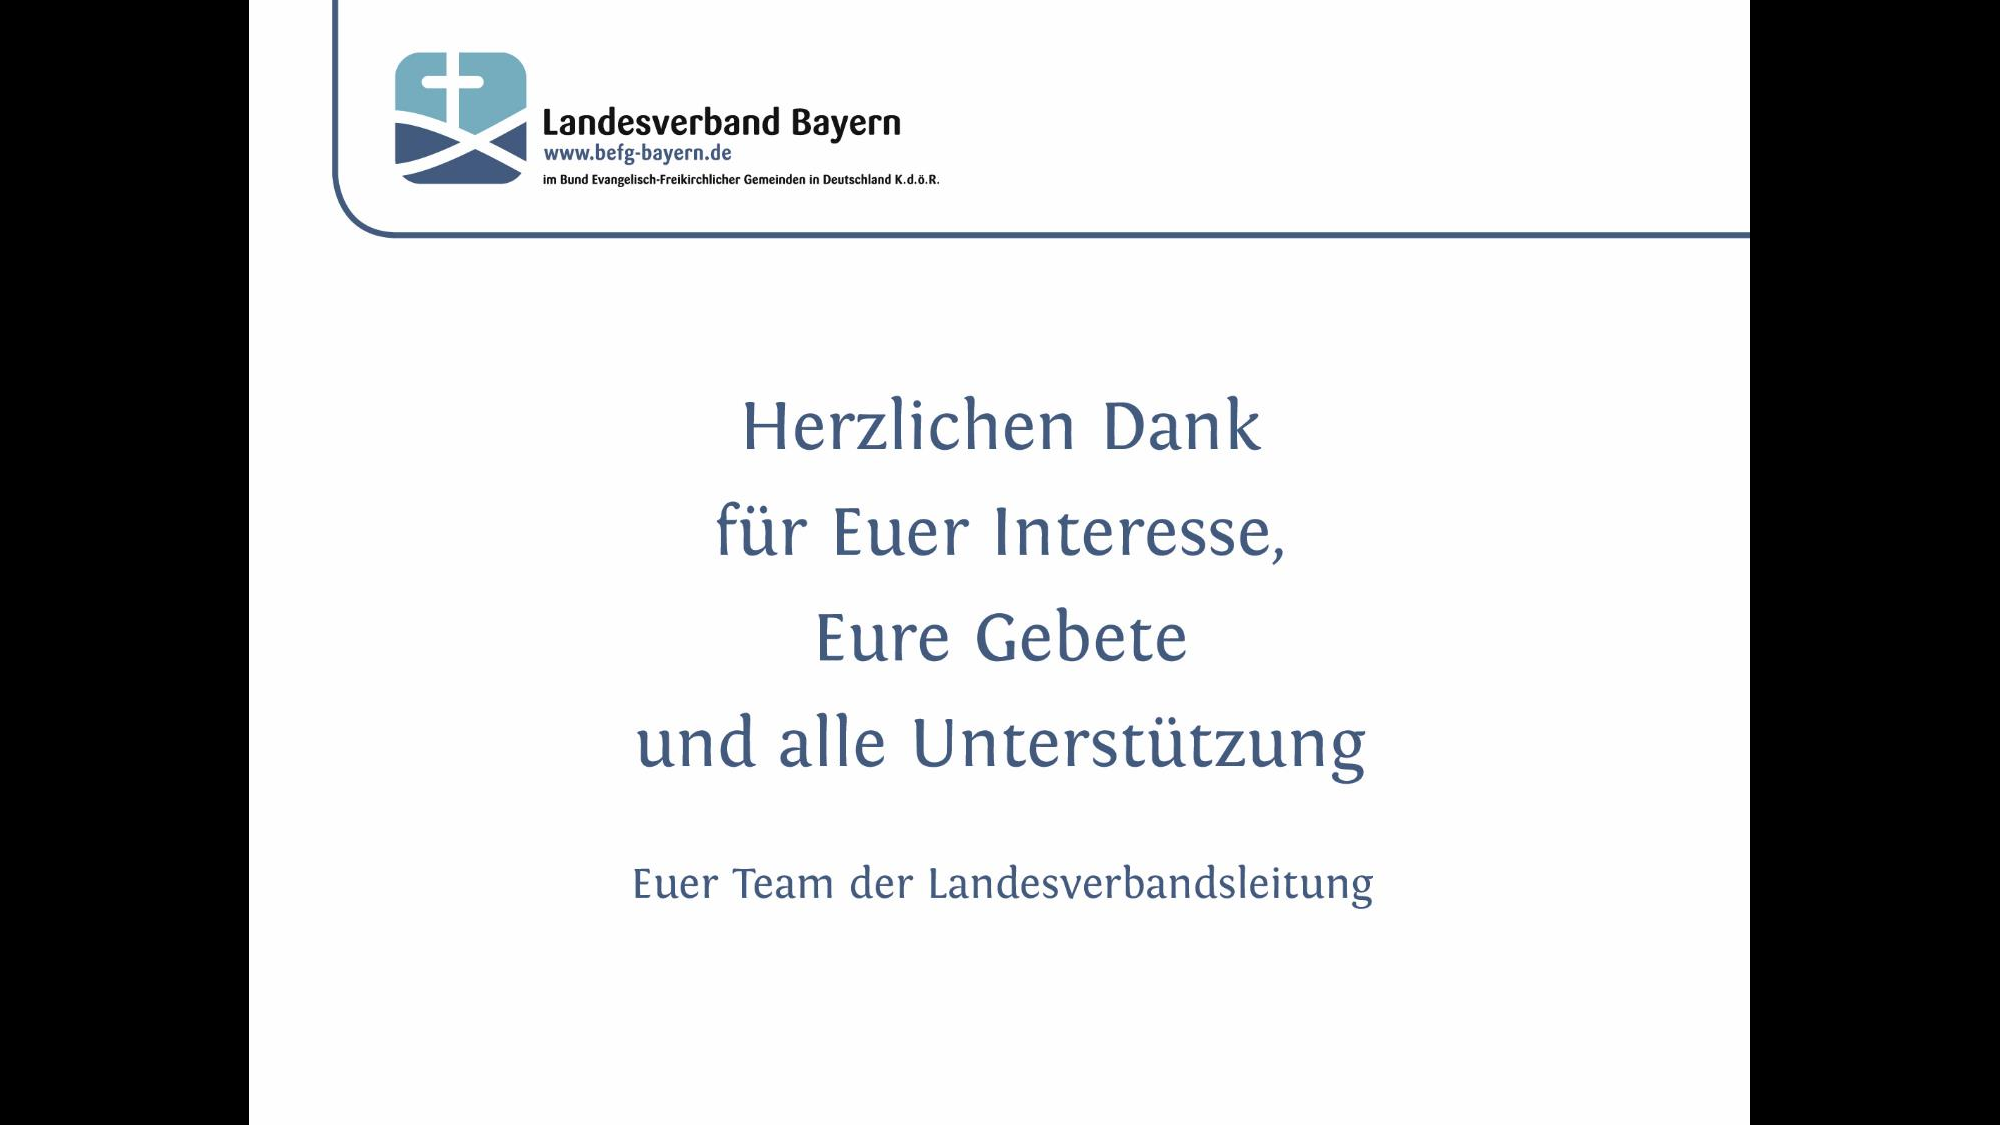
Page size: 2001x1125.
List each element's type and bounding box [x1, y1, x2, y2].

picture [249, 0, 1750, 1125]
